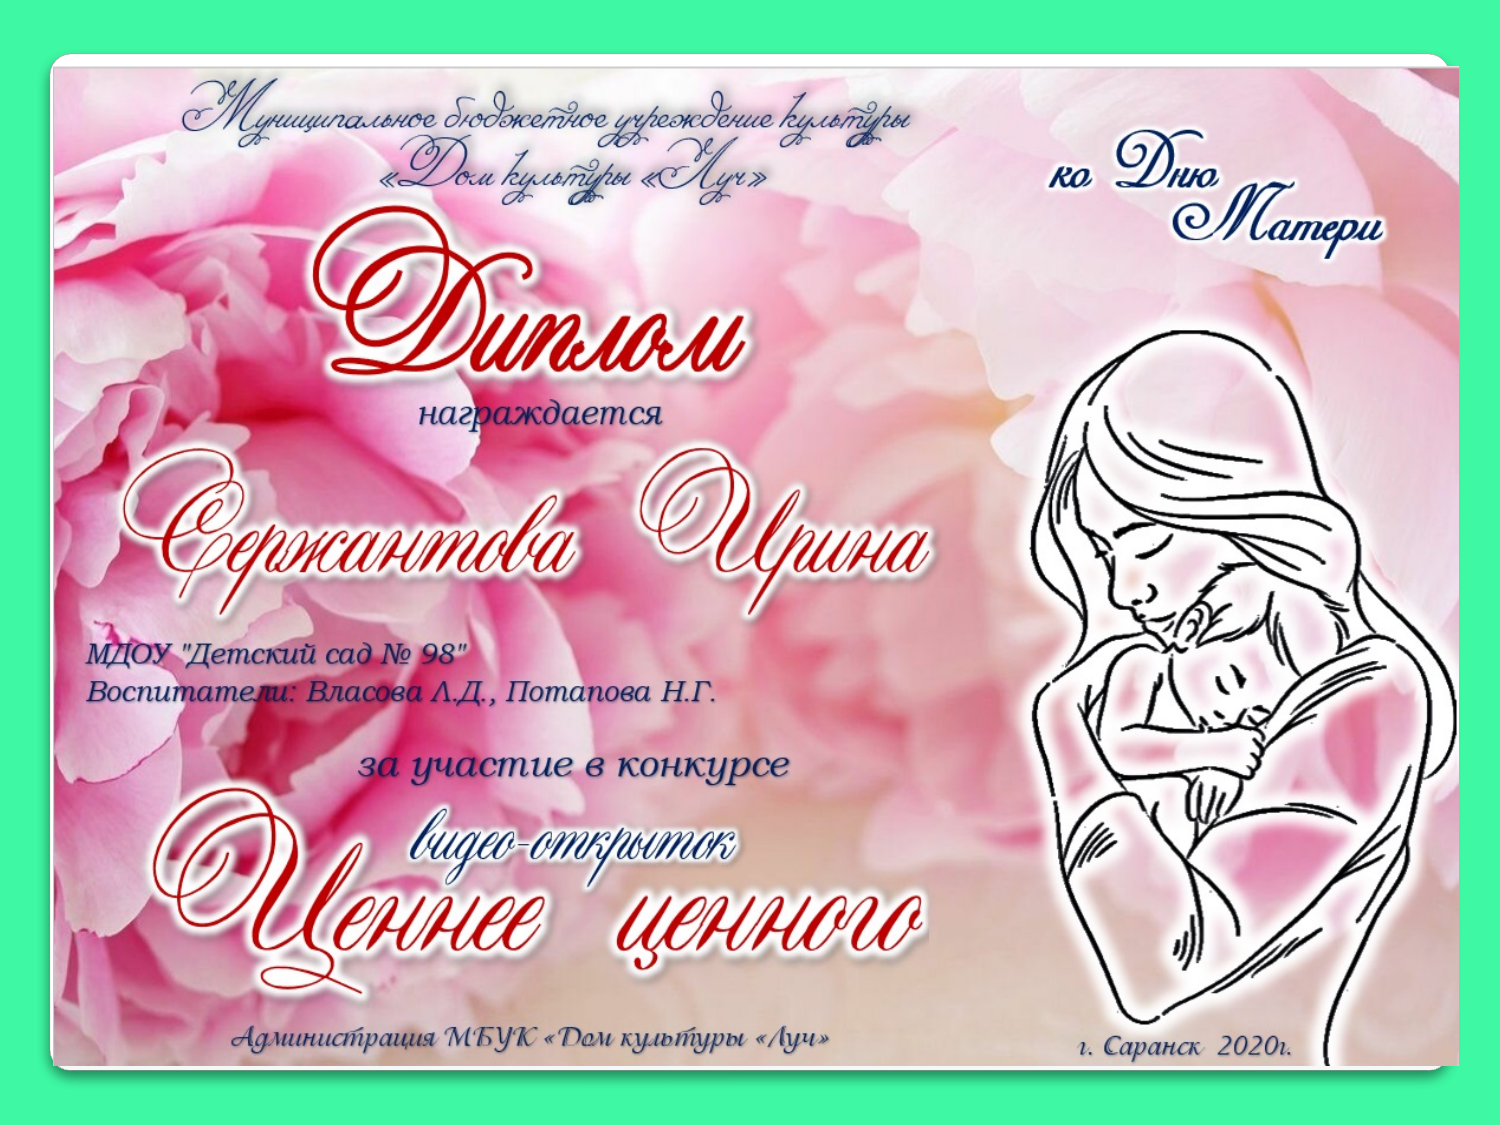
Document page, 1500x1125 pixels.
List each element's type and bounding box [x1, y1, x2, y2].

picture [52, 66, 1459, 1067]
